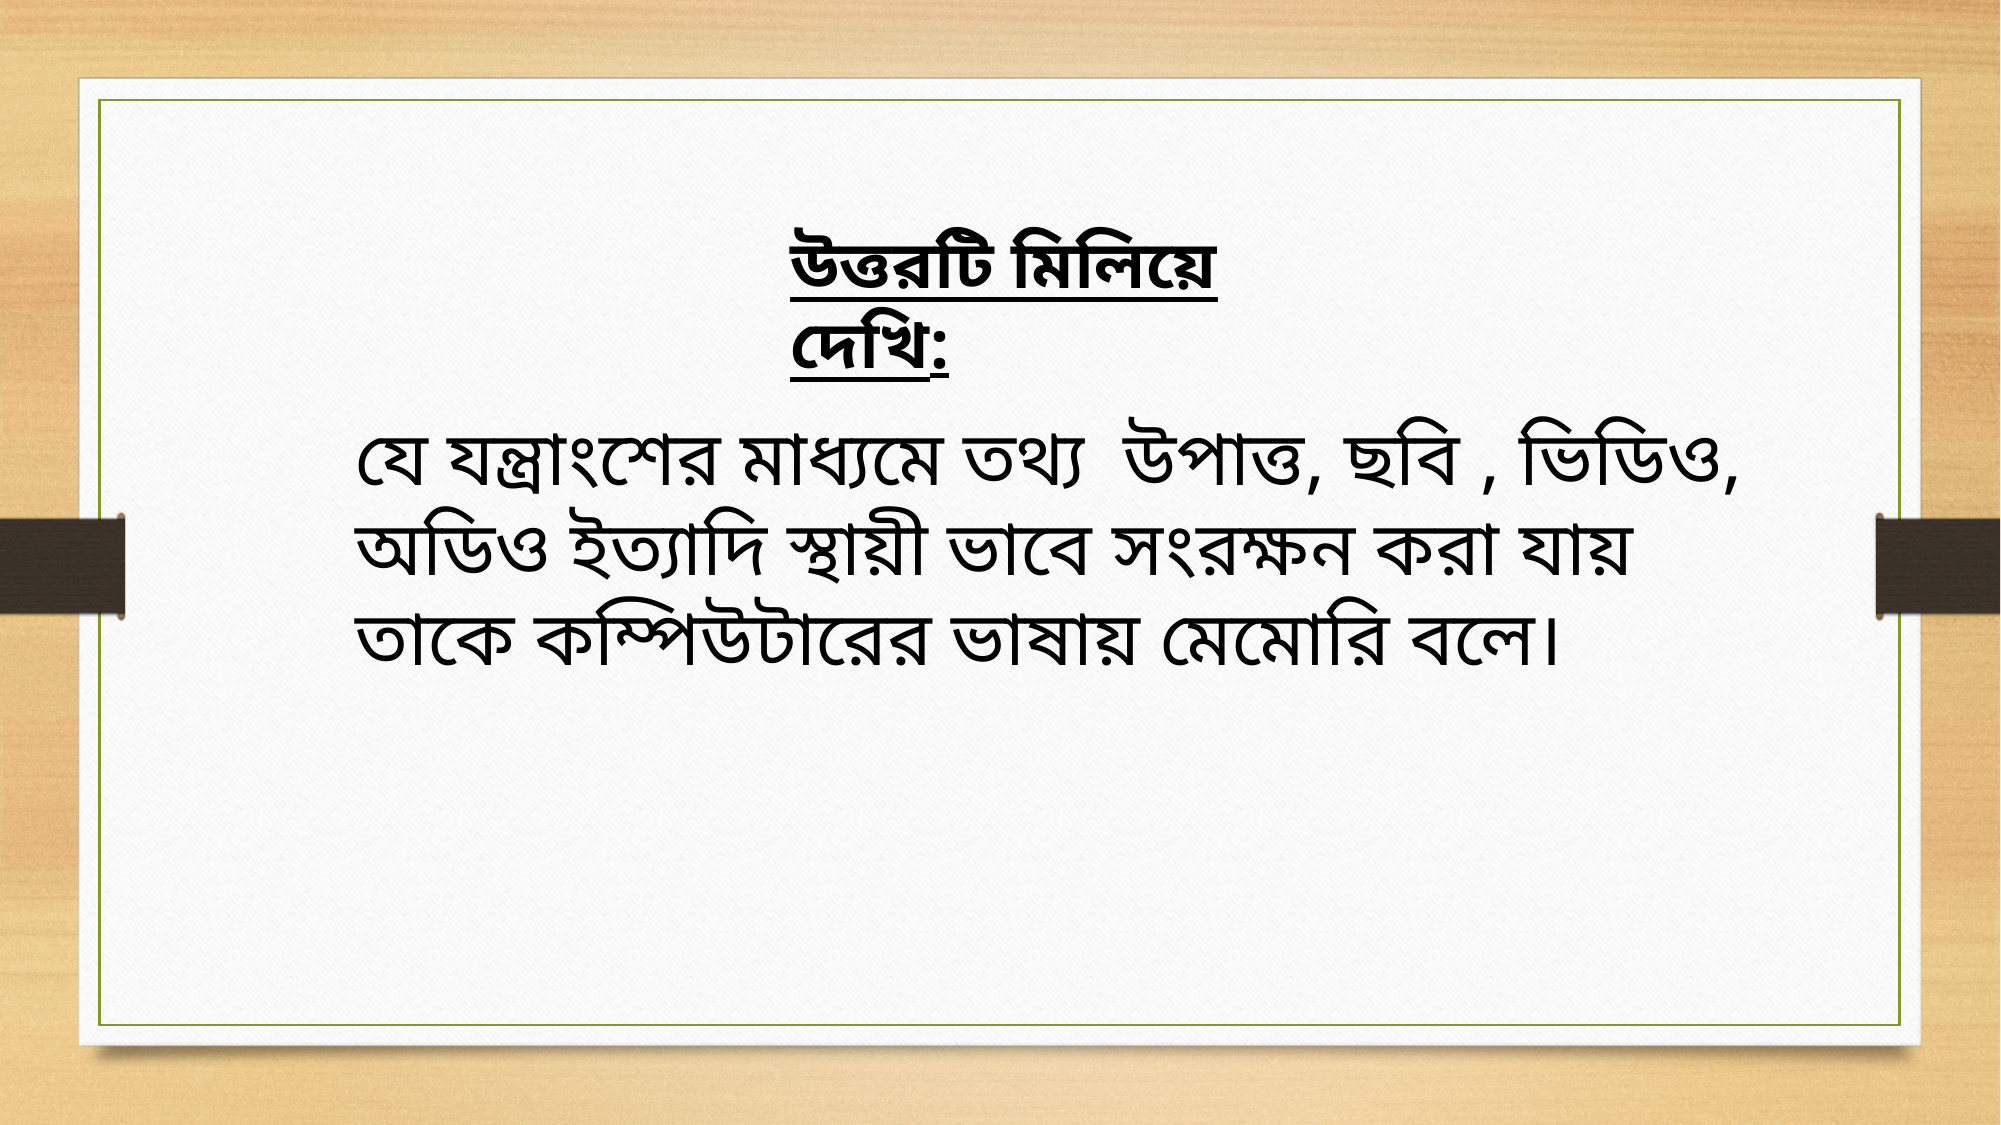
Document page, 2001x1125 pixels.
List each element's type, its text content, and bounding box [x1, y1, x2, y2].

text_box উত্তরটি মিলিয়ে দেখি: [775, 214, 1333, 389]
text_box যে যন্ত্রাংশের মাধ্যমে তথ্য উপাত্ত, ছবি , ভিডিও, অডিও ইত্যাদি স্থায়ী ভাবে সংরক্ষন করা যায় তাকে কম্পিউটারের ভাষায় মেমোরি বলে। [340, 402, 1775, 688]
picture [0, 0, 2001, 1125]
